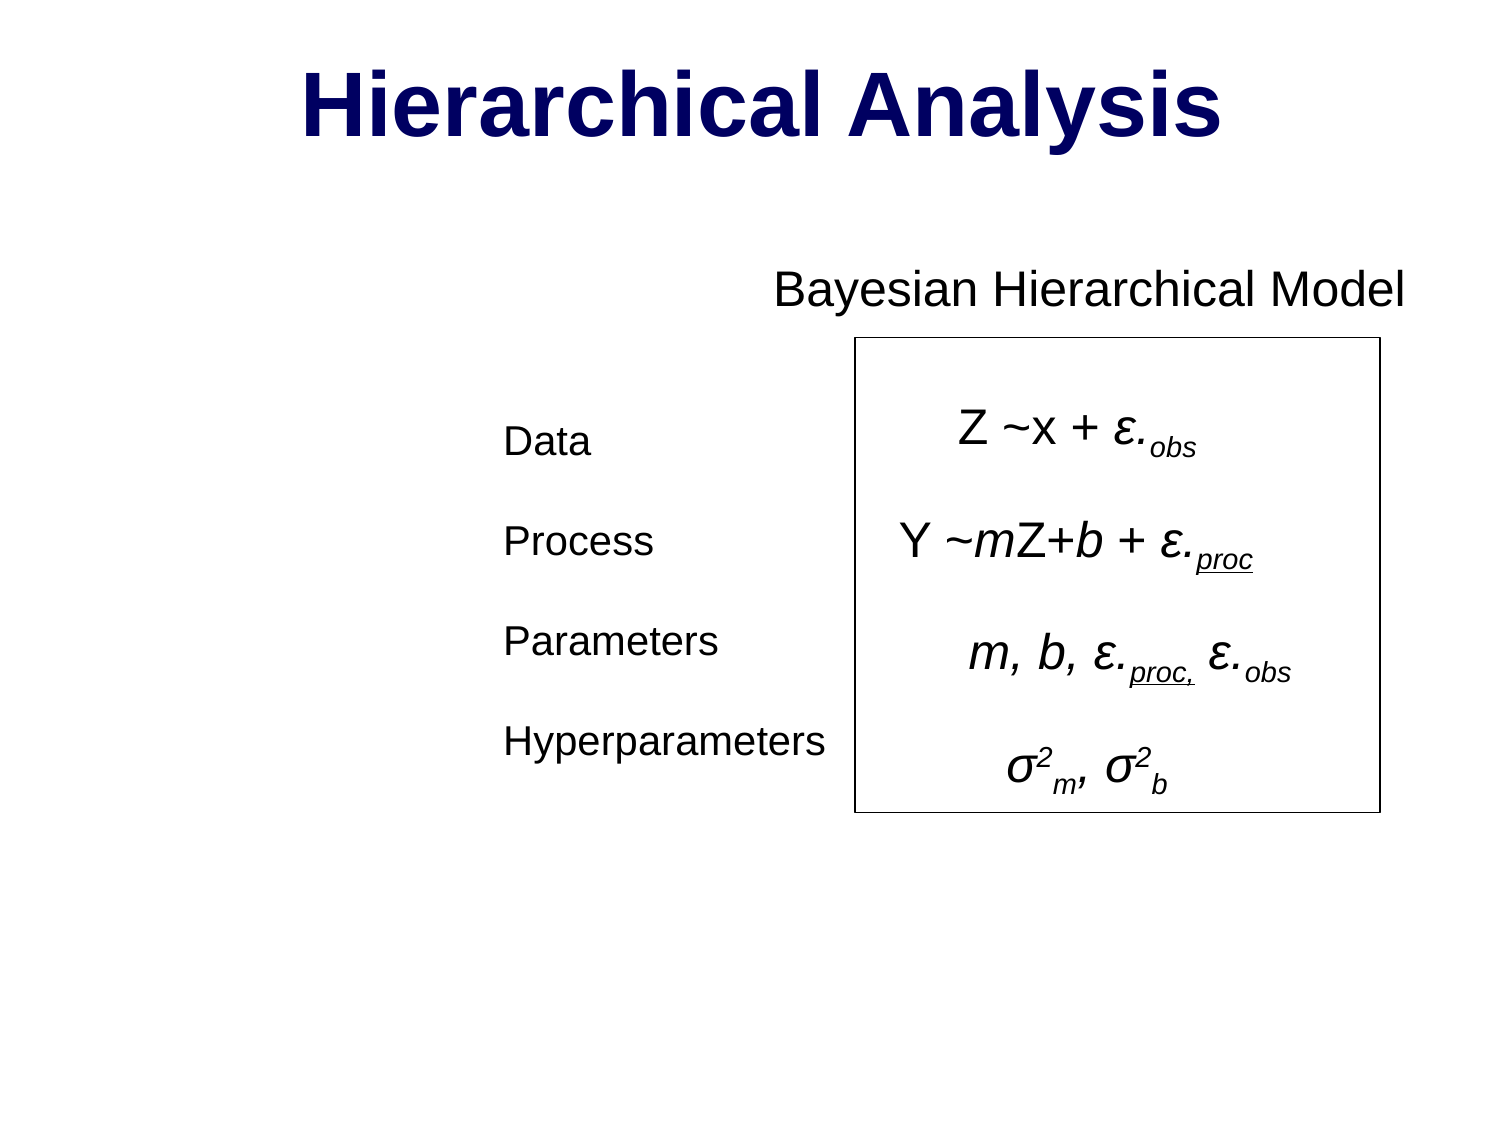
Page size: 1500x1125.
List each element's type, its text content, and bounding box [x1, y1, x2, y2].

text_box Data Process Parameters Hyperparameters [488, 406, 842, 772]
text_box [855, 337, 1380, 813]
text_box Bayesian Hierarchical Model [758, 249, 1421, 324]
text_box Hierarchical Analysis [99, 0, 1425, 200]
